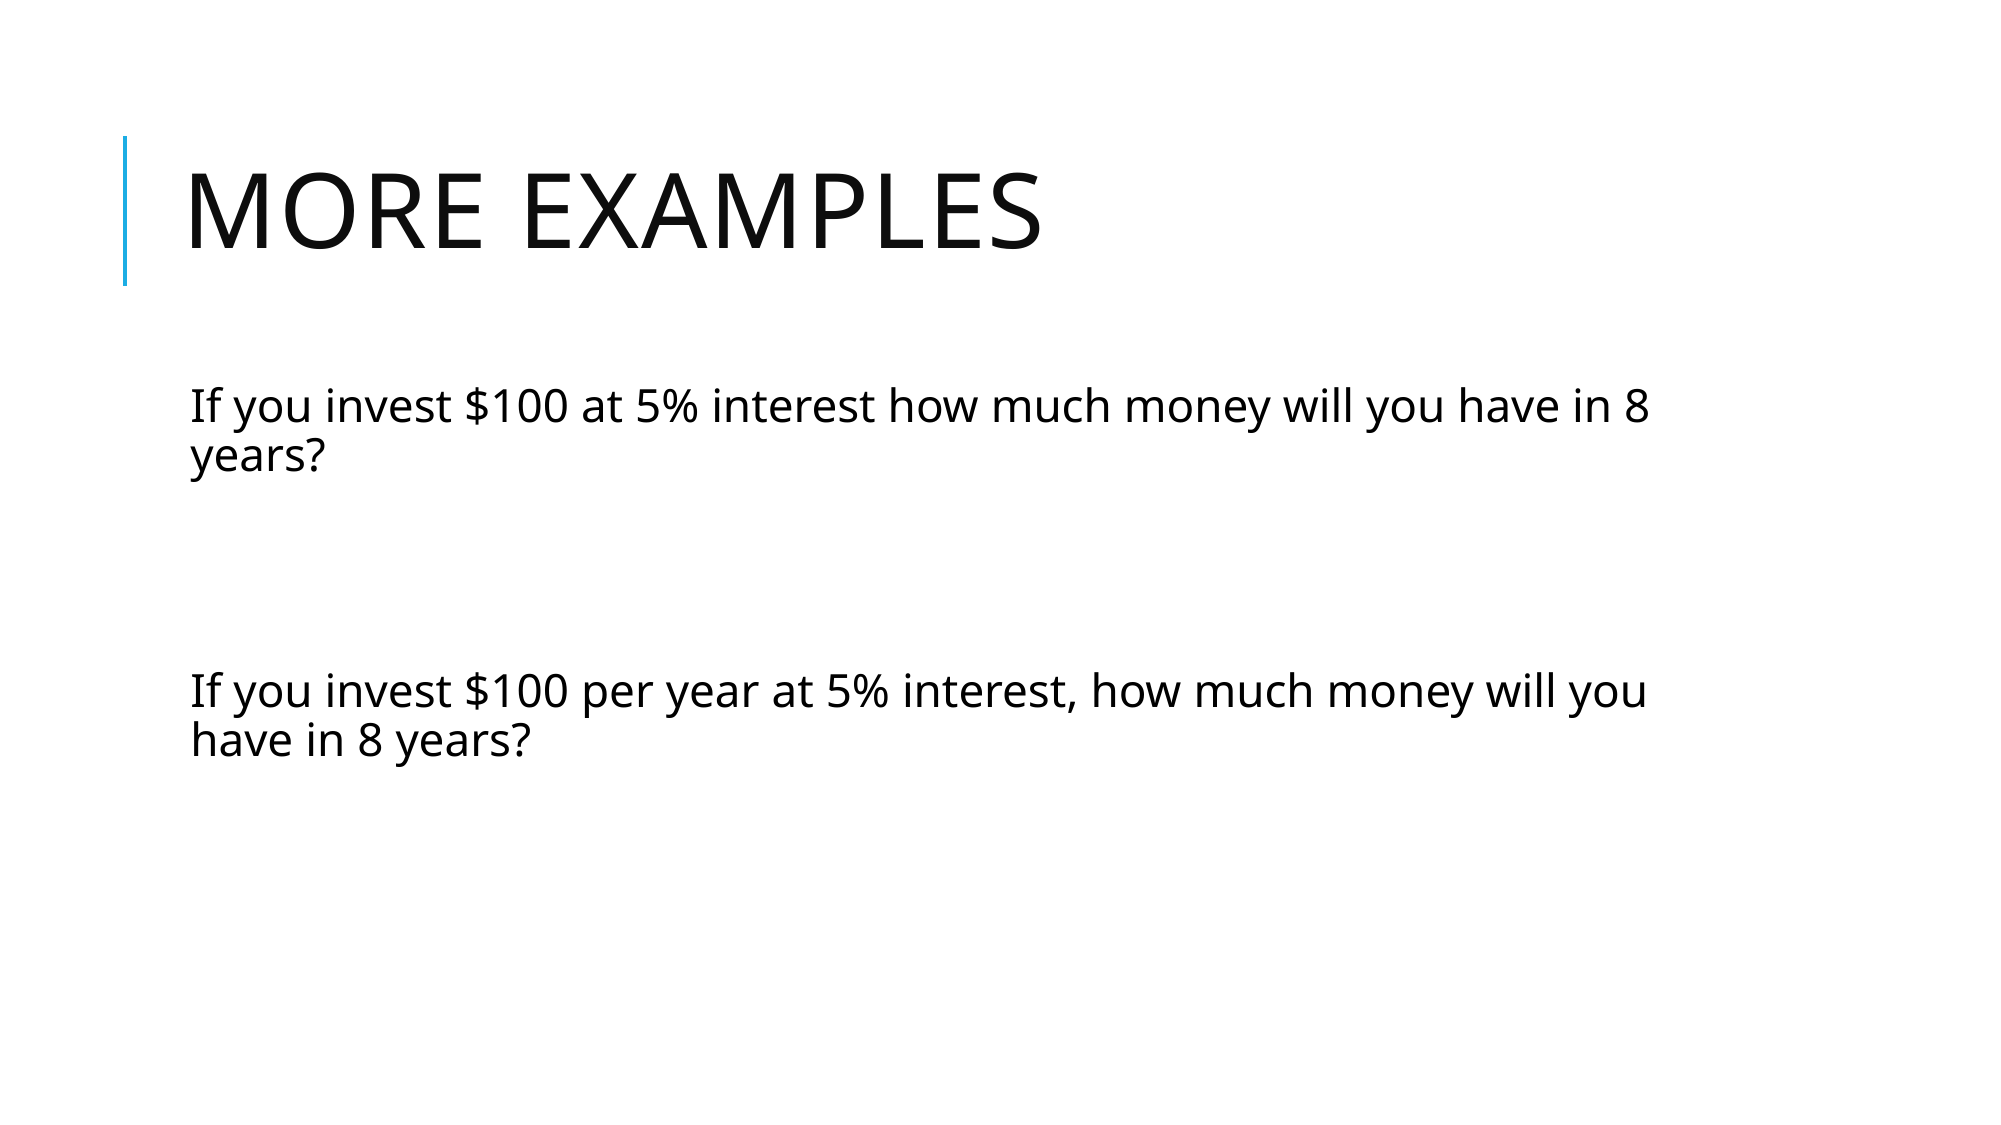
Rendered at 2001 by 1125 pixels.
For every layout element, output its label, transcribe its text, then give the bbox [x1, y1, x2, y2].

list If you invest $100 at 5% interest how much money will you have in 8 years? If you invest $100 per year at 5% interest, how much money will you have in 8 years? [168, 375, 1763, 1035]
title More Examples [168, 96, 1763, 342]
